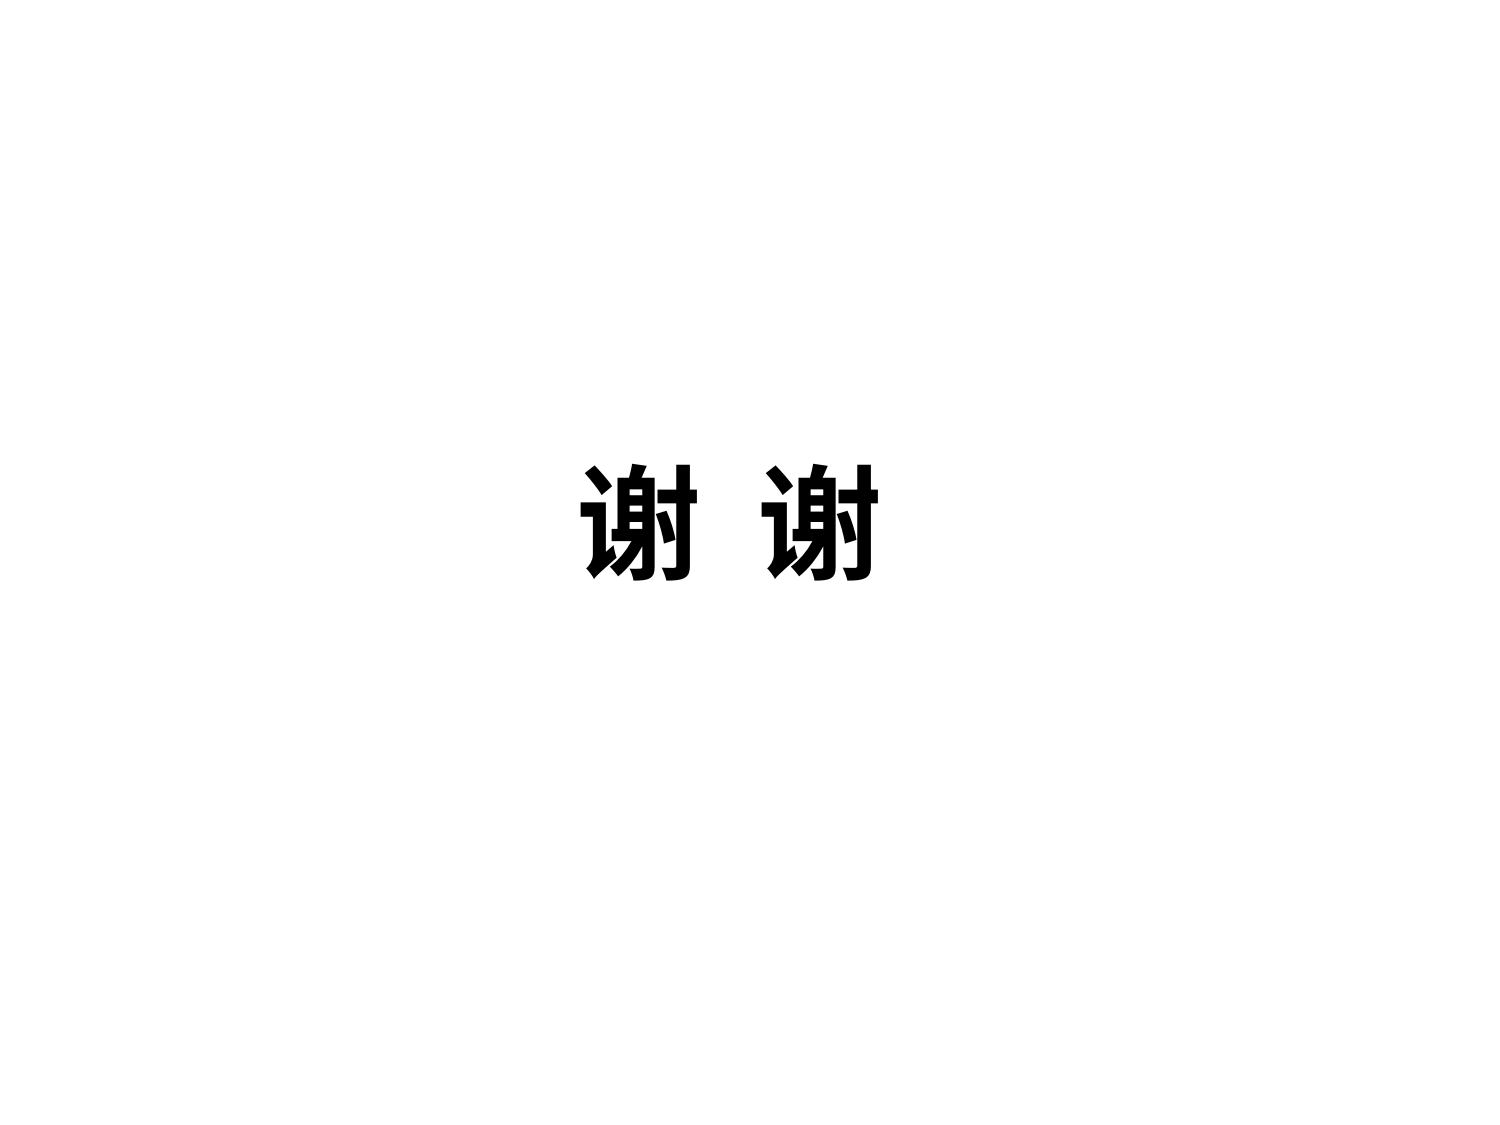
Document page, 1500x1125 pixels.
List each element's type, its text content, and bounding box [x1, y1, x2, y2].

list 谢 谢 [75, 262, 1425, 1005]
